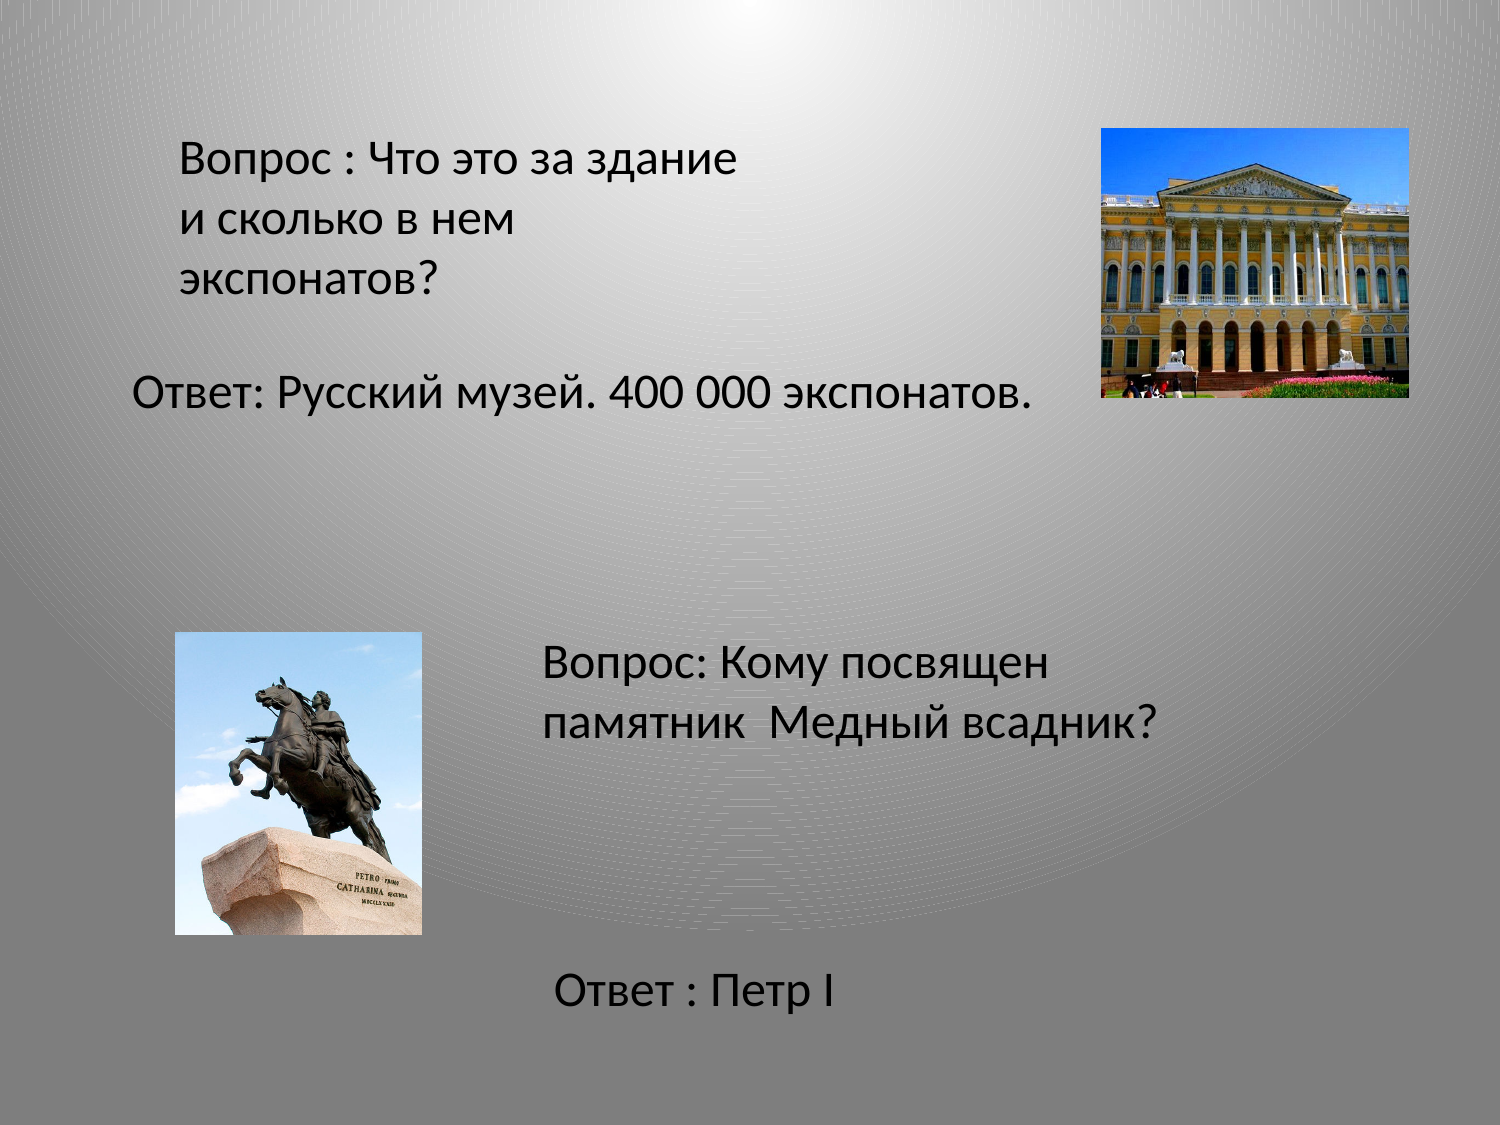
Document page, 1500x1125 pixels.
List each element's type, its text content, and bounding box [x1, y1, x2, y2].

text_box Ответ : Петр I [538, 949, 961, 1084]
picture [1101, 128, 1410, 398]
picture [175, 632, 423, 935]
text_box Ответ: Русский музей. 400 000 экспонатов. [117, 351, 1102, 427]
text_box Вопрос : Что это за здание и сколько в нем экспонатов? [164, 117, 774, 312]
text_box Вопрос: Кому посвящен памятник Медный всадник? [527, 621, 1278, 756]
